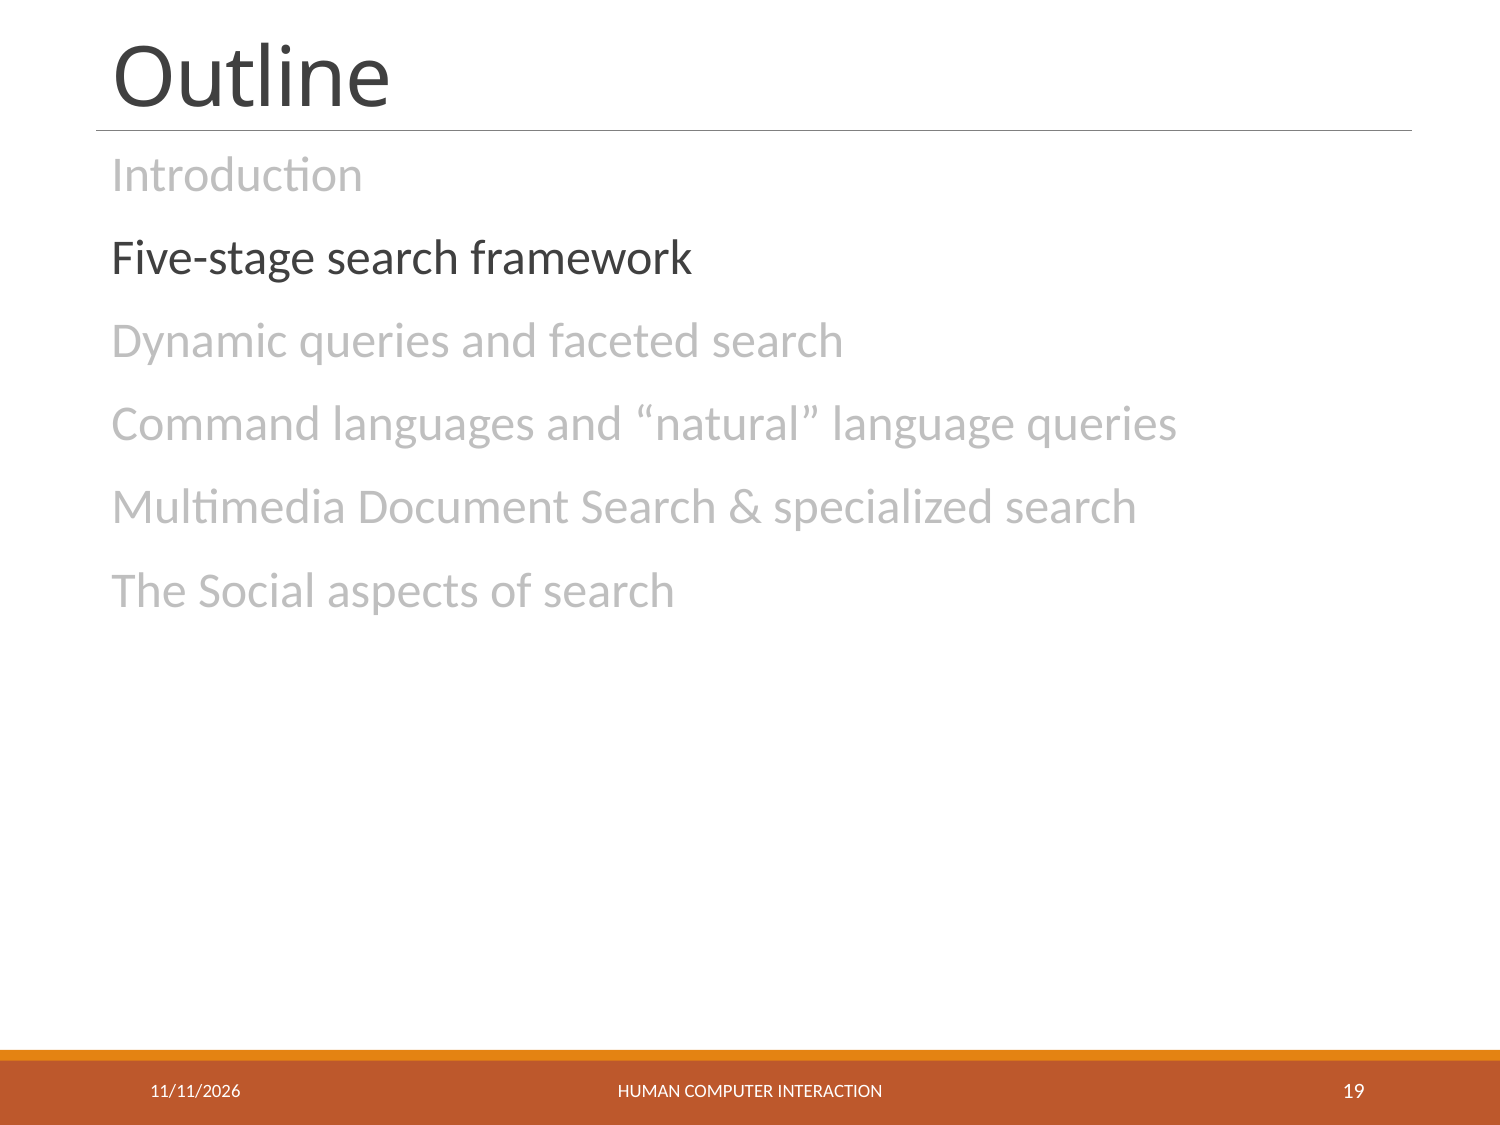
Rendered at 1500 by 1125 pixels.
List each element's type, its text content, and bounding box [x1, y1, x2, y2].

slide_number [135, 1059, 440, 1120]
footer Human Computer Interaction [453, 1059, 1047, 1120]
list Introduction Five-stage search framework Dynamic queries and faceted search Command languages and “natural” language queries Multimedia Document Search & specialized search The Social aspects of search [96, 140, 1413, 1034]
slide_number 19 [1218, 1059, 1380, 1120]
title Outline [96, 19, 1413, 131]
